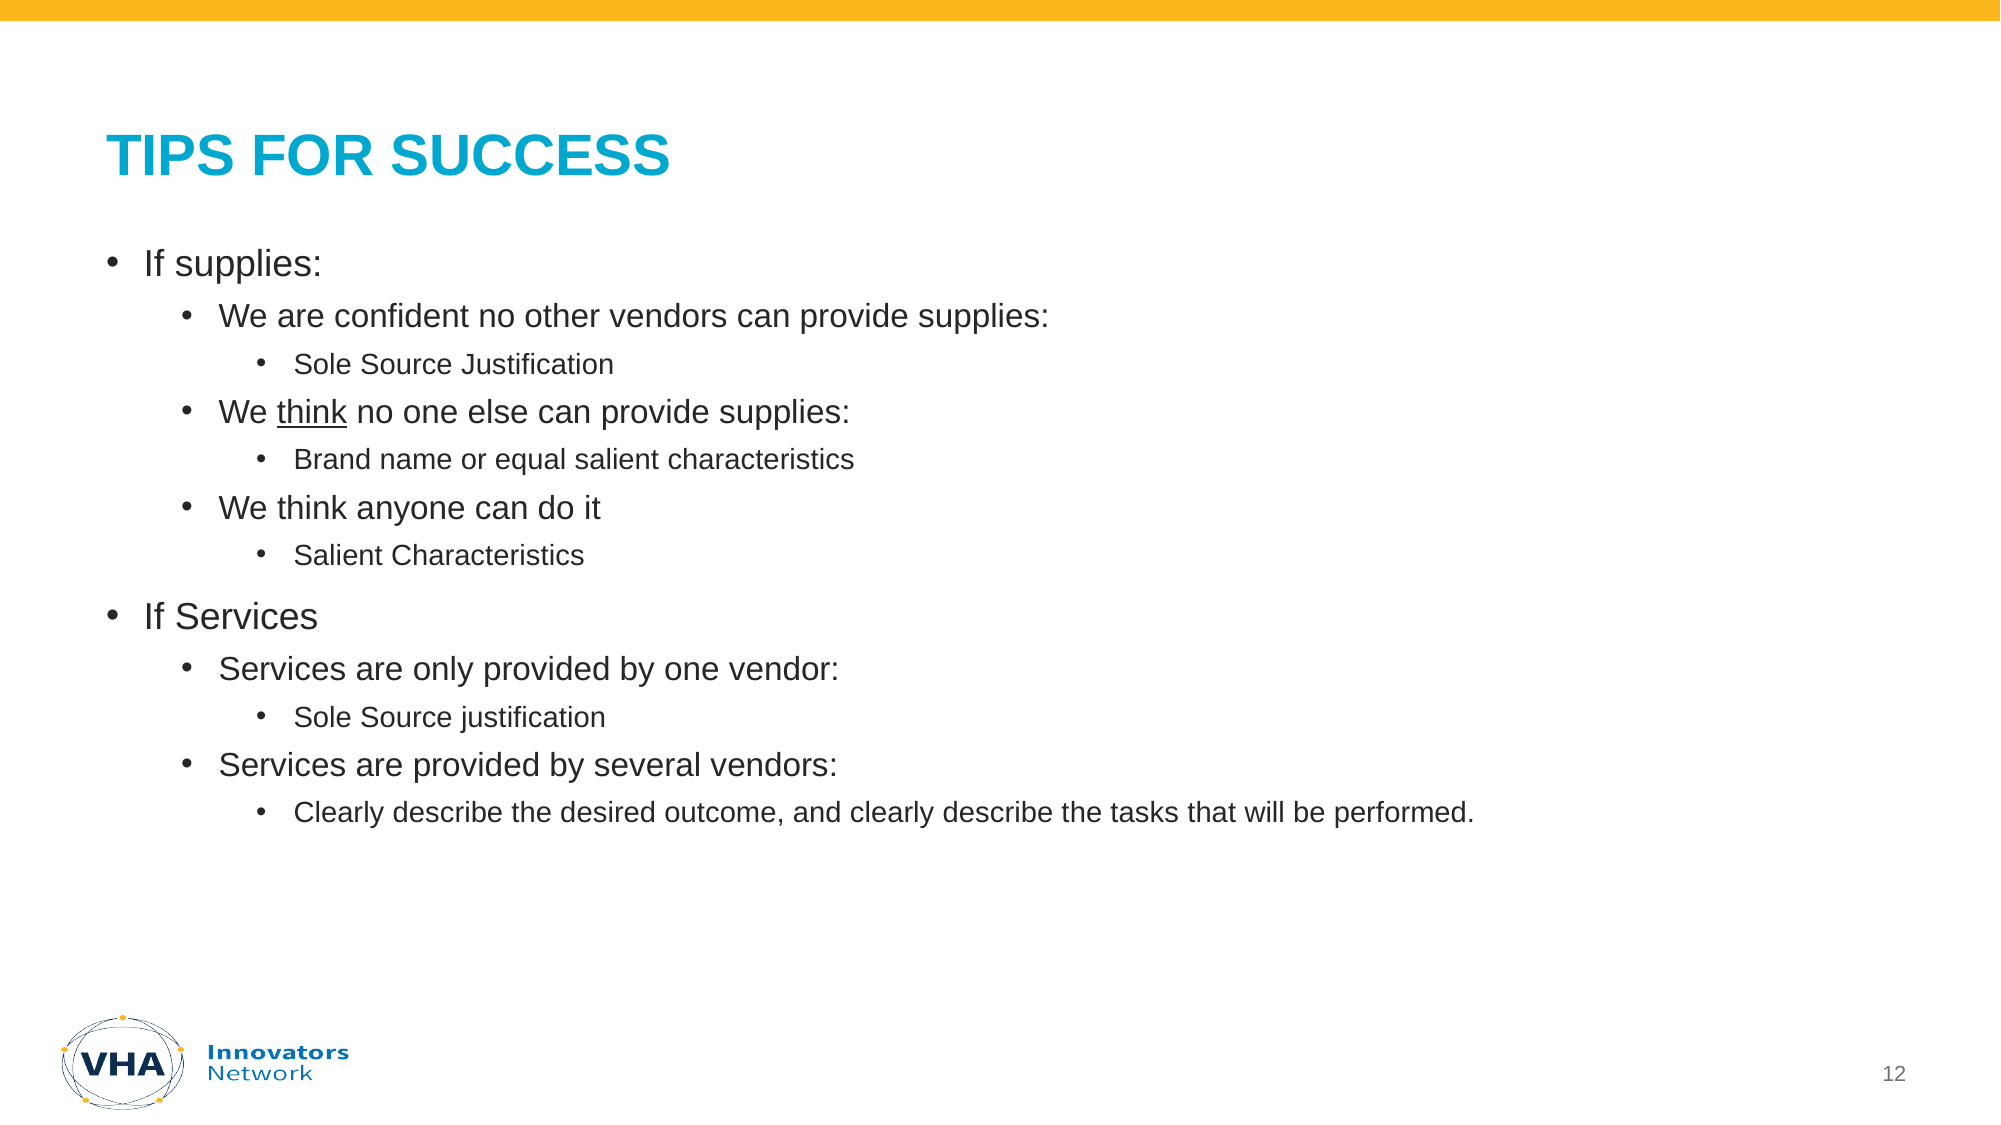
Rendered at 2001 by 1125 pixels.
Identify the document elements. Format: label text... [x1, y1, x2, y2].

title Tips for success [90, 59, 1906, 195]
slide_number 12 [1471, 1042, 1922, 1103]
list If supplies: We are confident no other vendors can provide supplies: Sole Source Justification We think no one else can provide supplies: Brand name or equal salient characteristics We think anyone can do it Salient Characteristics If Services Services are only provided by one vendor: Sole Source justification Services are provided by several vendors: Clearly describe the desired outcome, and clearly describe the tasks that will be performed. [90, 231, 1906, 990]
picture [61, 1015, 356, 1110]
